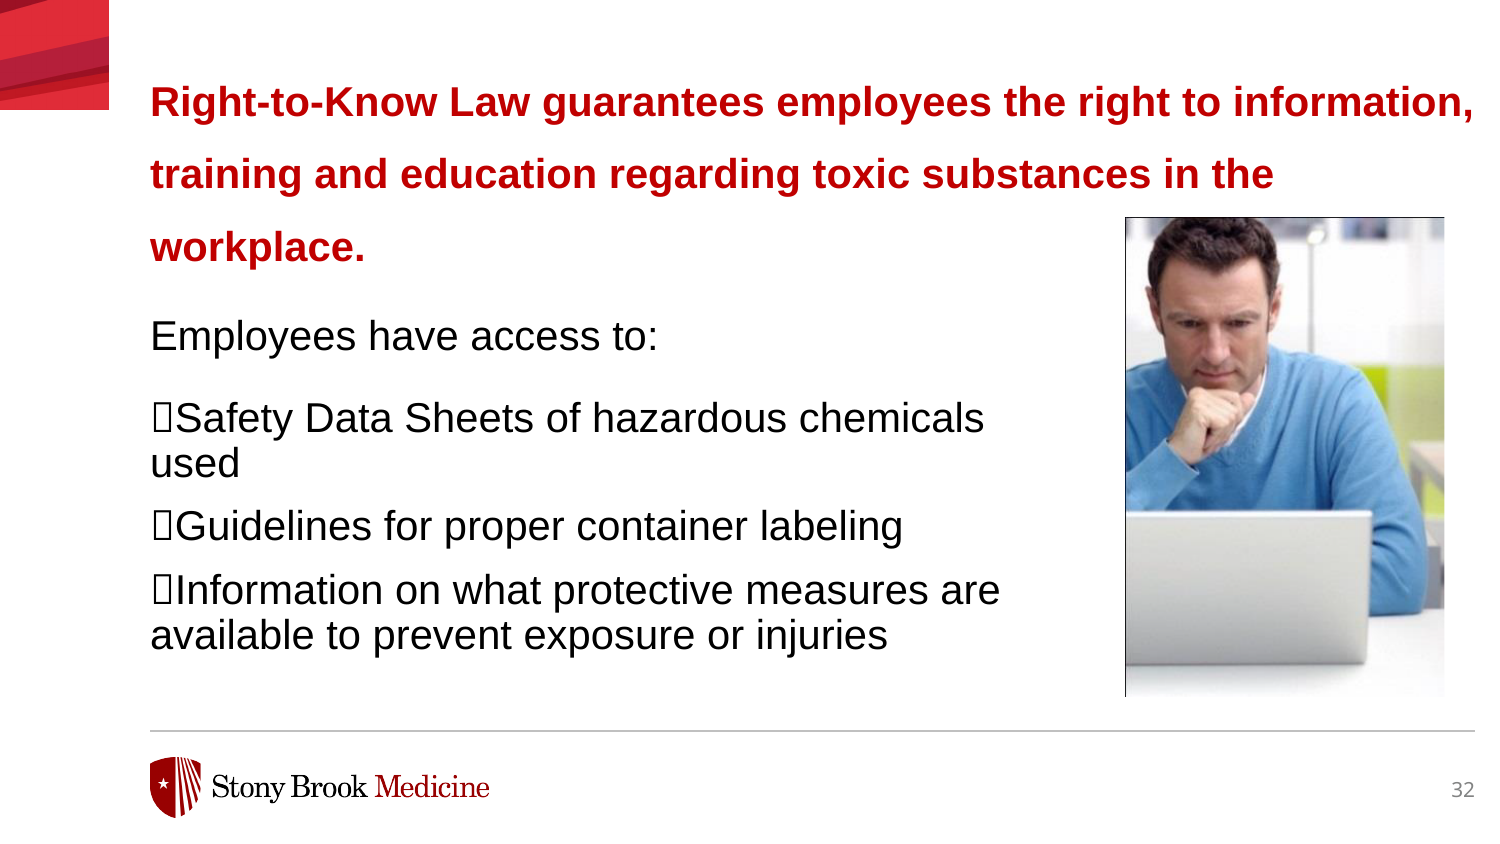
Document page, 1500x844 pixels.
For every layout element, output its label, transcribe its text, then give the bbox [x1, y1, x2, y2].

list Right-to-Know Law guarantees employees the right to information, training and education regarding toxic substances in the workplace. [150, 51, 1475, 222]
picture [1124, 217, 1445, 697]
slide_number 32 [1437, 768, 1475, 814]
picture [0, 0, 109, 110]
list Employees have access to: Safety Data Sheets of hazardous chemicals used Guidelines for proper container labeling Information on what protective measures are available to prevent exposure or injuries [150, 296, 1088, 710]
picture [150, 757, 489, 818]
